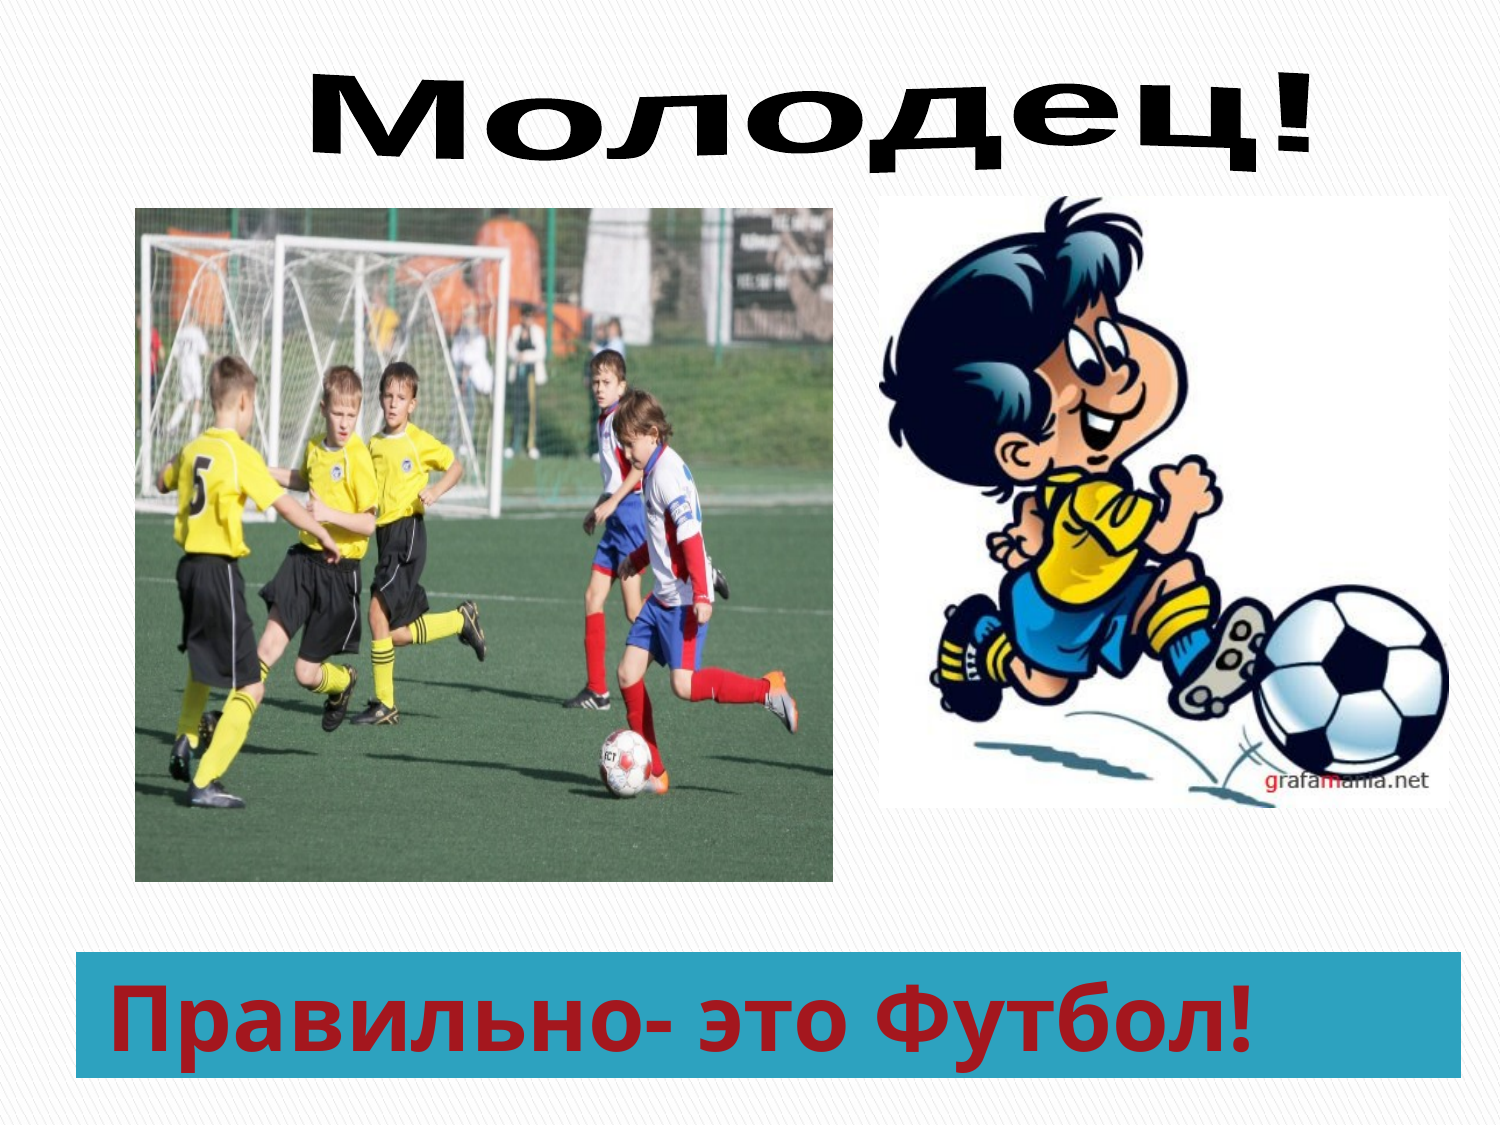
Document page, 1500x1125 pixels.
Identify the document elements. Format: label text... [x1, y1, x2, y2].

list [135, 207, 833, 882]
list Правильно- это Футбол! [76, 952, 1461, 1078]
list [879, 196, 1449, 808]
